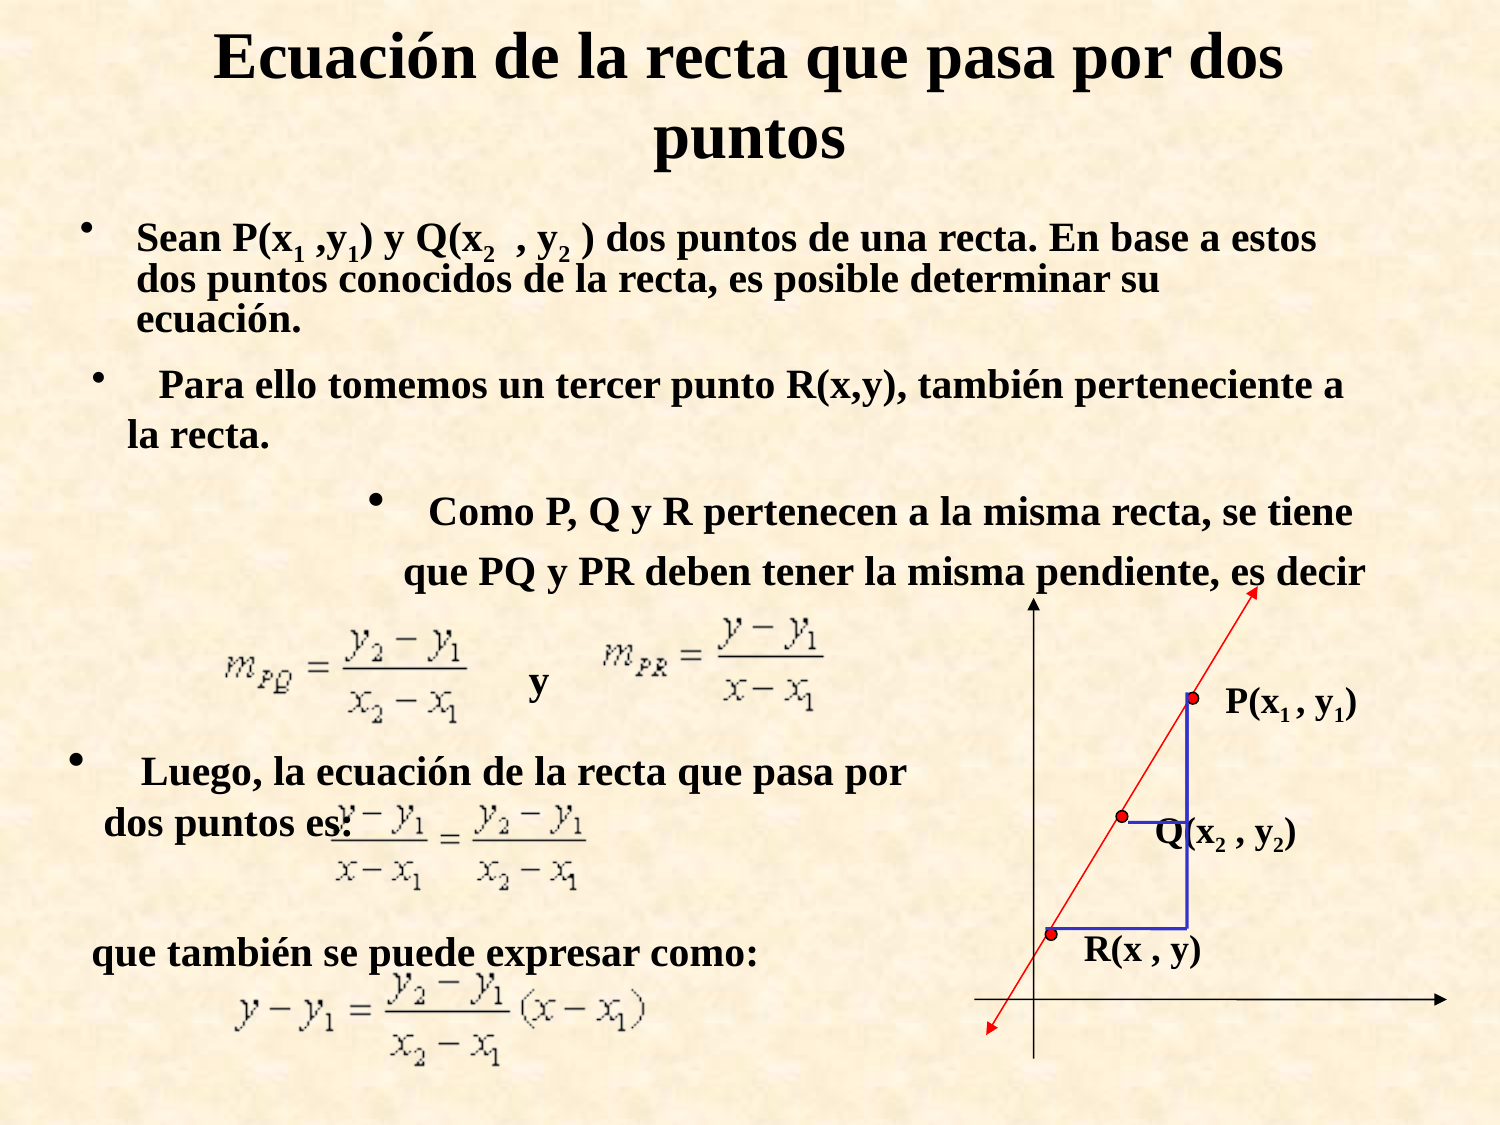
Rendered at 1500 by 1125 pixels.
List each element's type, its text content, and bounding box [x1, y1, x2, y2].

text_box Para ello tomemos un tercer punto R(x,y), también perteneciente a la recta. [76, 349, 1388, 465]
picture [0, 0, 1500, 1125]
text_box que también se puede expresar como: [76, 916, 892, 982]
text_box Luego, la ecuación de la recta que pasa por dos puntos es: [53, 727, 963, 853]
list Sean P(x1 ,y1) y Q(x2 , y2 ) dos puntos de una recta. En base a estos dos puntos conocidos de la recta, es posible determinar su ecuación. [64, 207, 1341, 339]
text_box y [513, 645, 561, 711]
text_box Como P, Q y R pertenecen a la misma recta, se tiene que PQ y PR deben tener la misma pendiente, es decir [88, 467, 1388, 663]
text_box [974, 597, 1448, 1059]
title Ecuación de la recta que pasa por dos puntos [112, 99, 1388, 185]
